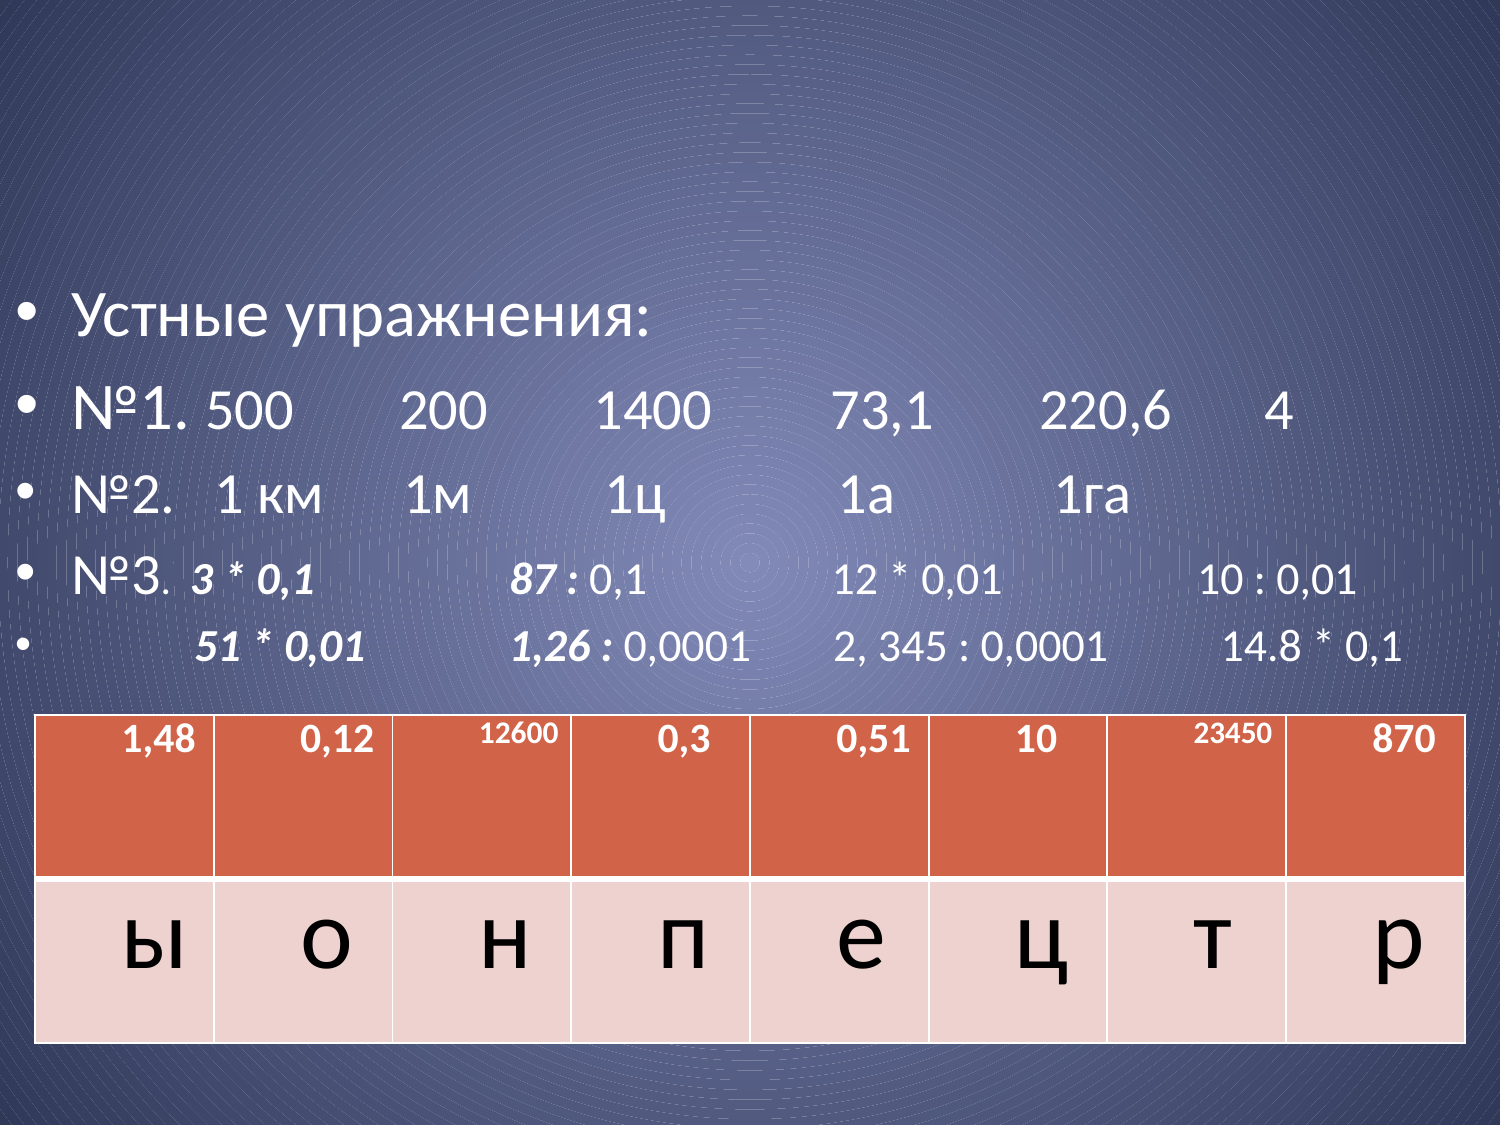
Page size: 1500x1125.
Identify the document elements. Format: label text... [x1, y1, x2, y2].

table_header 1,48 [36, 716, 213, 876]
table_cell е [751, 882, 928, 1042]
list Устные упражнения: №1. 500 200 1400 73,1 220,6 4 №2. 1 км 1м 1ц 1а 1га №3. 3 * 0,1 87 : 0,1 12 * 0,01 10 : 0,01 51 * 0,01 1,26 : 0,0001 2, 345 : 0,0001 14.8 * 0,1 [0, 262, 1500, 1079]
table_header 0,12 [215, 716, 392, 876]
table_cell н [393, 882, 570, 1042]
table_header 10 [930, 716, 1106, 876]
table_cell п [572, 882, 749, 1042]
table_header 0,51 [751, 716, 928, 876]
table_cell ы [36, 882, 213, 1042]
table_header 12600 [393, 716, 570, 876]
table_cell т [1108, 882, 1285, 1042]
table_cell о [215, 882, 392, 1042]
table_header 0,3 [572, 716, 749, 876]
table_cell р [1287, 882, 1464, 1042]
table_cell ц [930, 882, 1106, 1042]
table_header 23450 [1108, 716, 1285, 876]
table_header 870 [1287, 716, 1464, 876]
